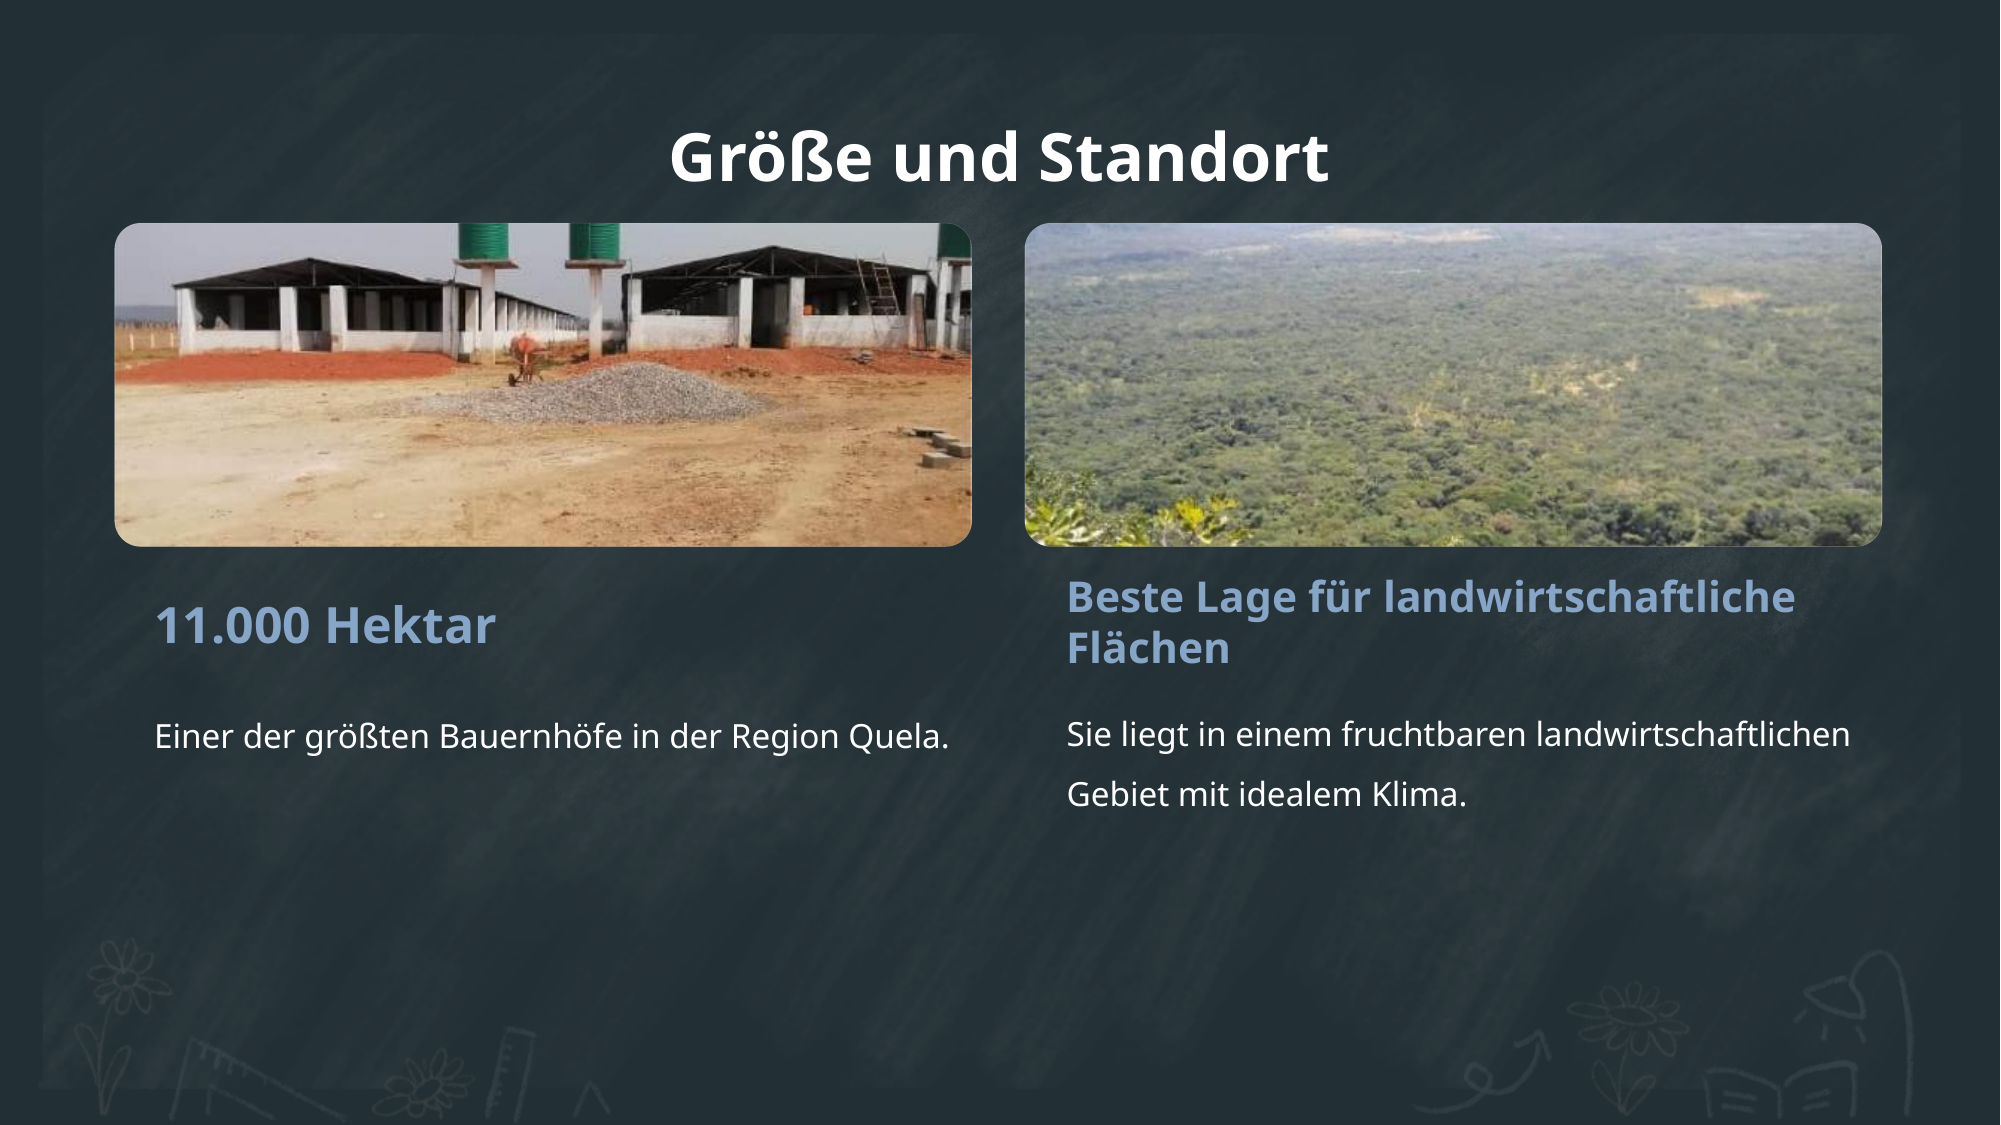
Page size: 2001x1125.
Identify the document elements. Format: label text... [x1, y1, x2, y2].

text_box Einer der größten Bauernhöfe in der Region Quela. [154, 695, 973, 1020]
text_box Sie liegt in einem fruchtbaren landwirtschaftlichen Gebiet mit idealem Klima. [1066, 693, 1886, 1017]
text_box Beste Lage für landwirtschaftliche Flächen [1066, 569, 1886, 672]
text_box 11.000 Hektar [154, 571, 973, 675]
title Größe und Standort [114, 64, 1886, 195]
picture [0, 0, 2000, 1125]
